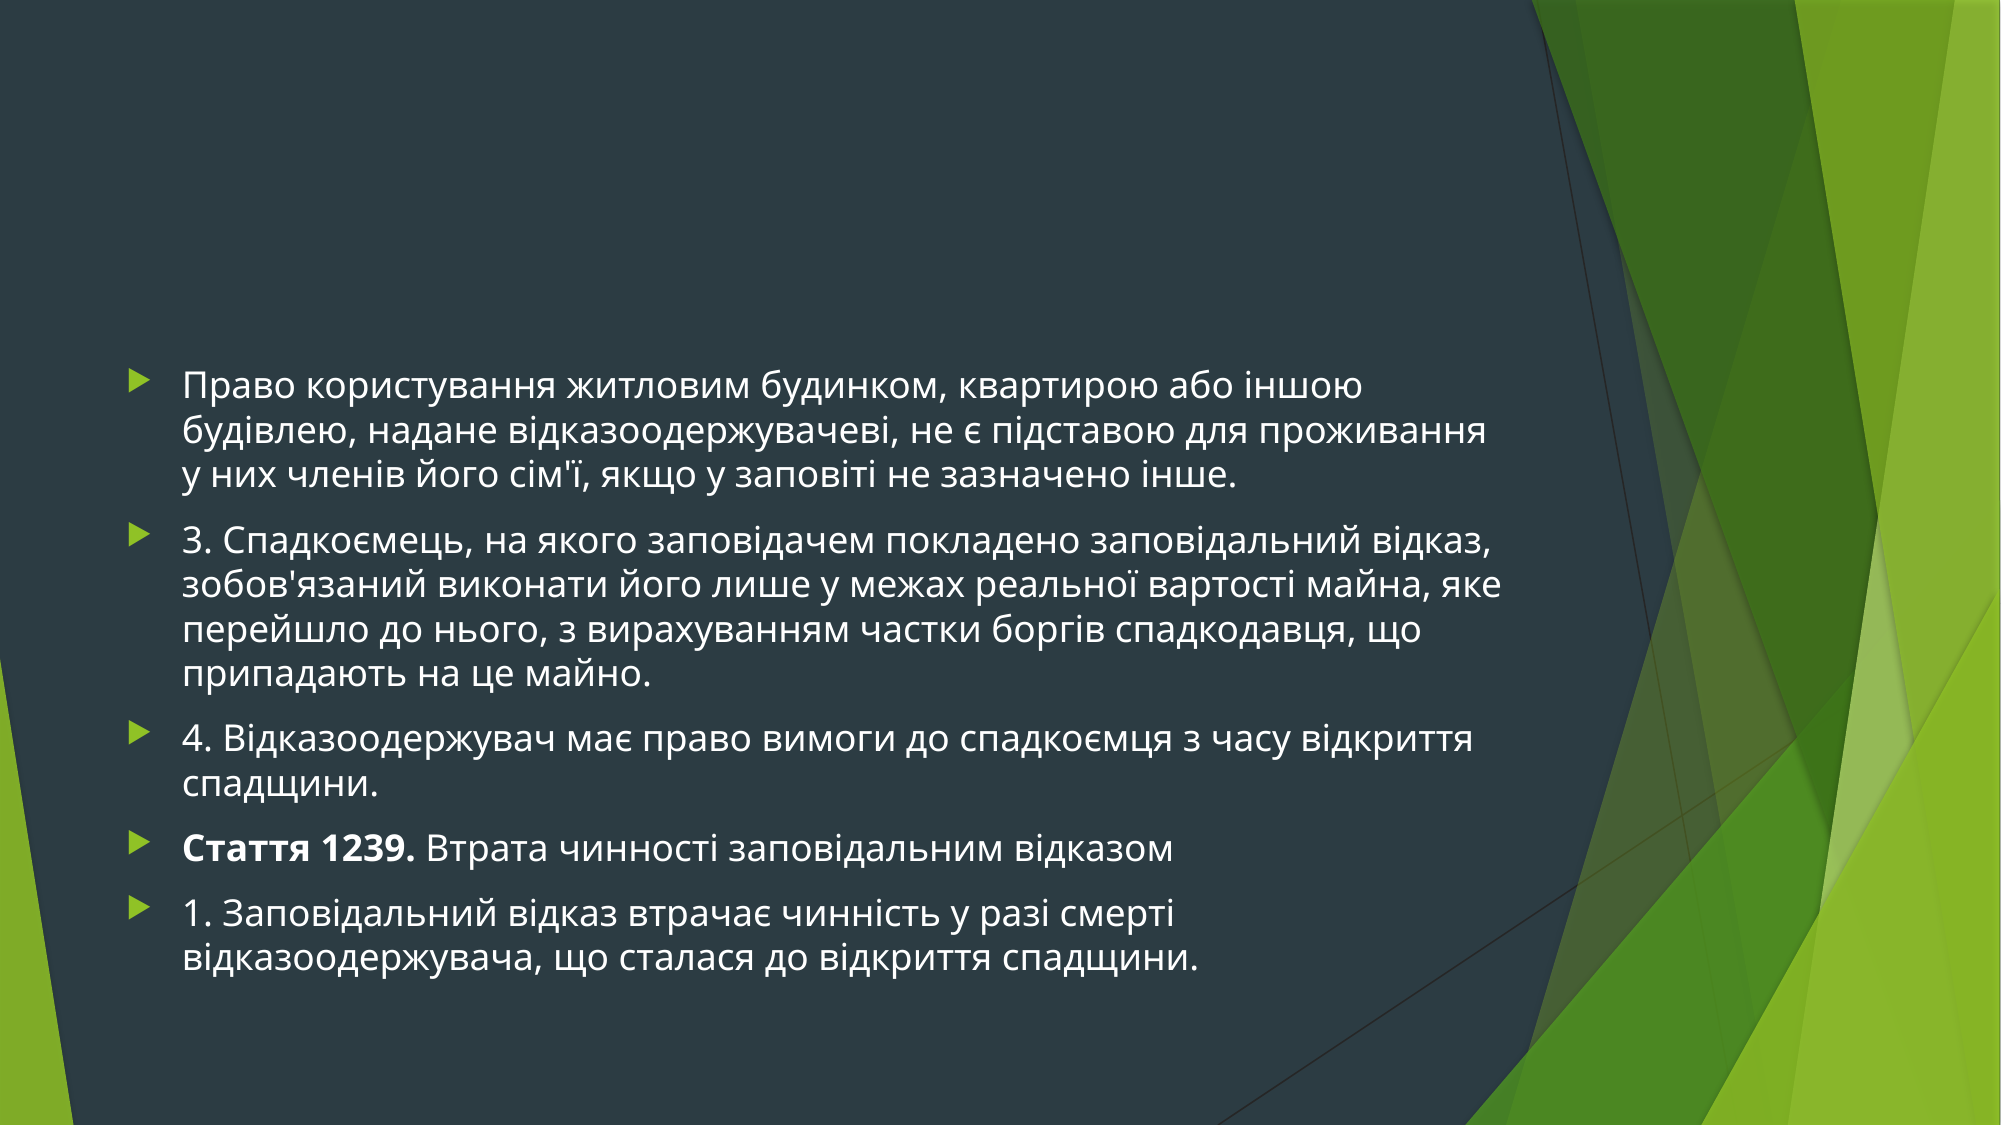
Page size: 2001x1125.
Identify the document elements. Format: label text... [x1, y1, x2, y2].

list Право користування житловим будинком, квартирою або іншою будівлею, надане відказоодержувачеві, не є підставою для проживання у них членів його сім'ї, якщо у заповіті не зазначено інше. 3. Спадкоємець, на якого заповідачем покладено заповідальний відказ, зобов'язаний виконати його лише у межах реальної вартості майна, яке перейшло до нього, з вирахуванням частки боргів спадкодавця, що припадають на це майно. 4. Відказоодержувач має право вимоги до спадкоємця з часу відкриття спадщини. Стаття 1239. Втрата чинності заповідальним відказом 1. Заповідальний відказ втрачає чинність у разі смерті відказоодержувача, що сталася до відкриття спадщини. [111, 354, 1522, 992]
